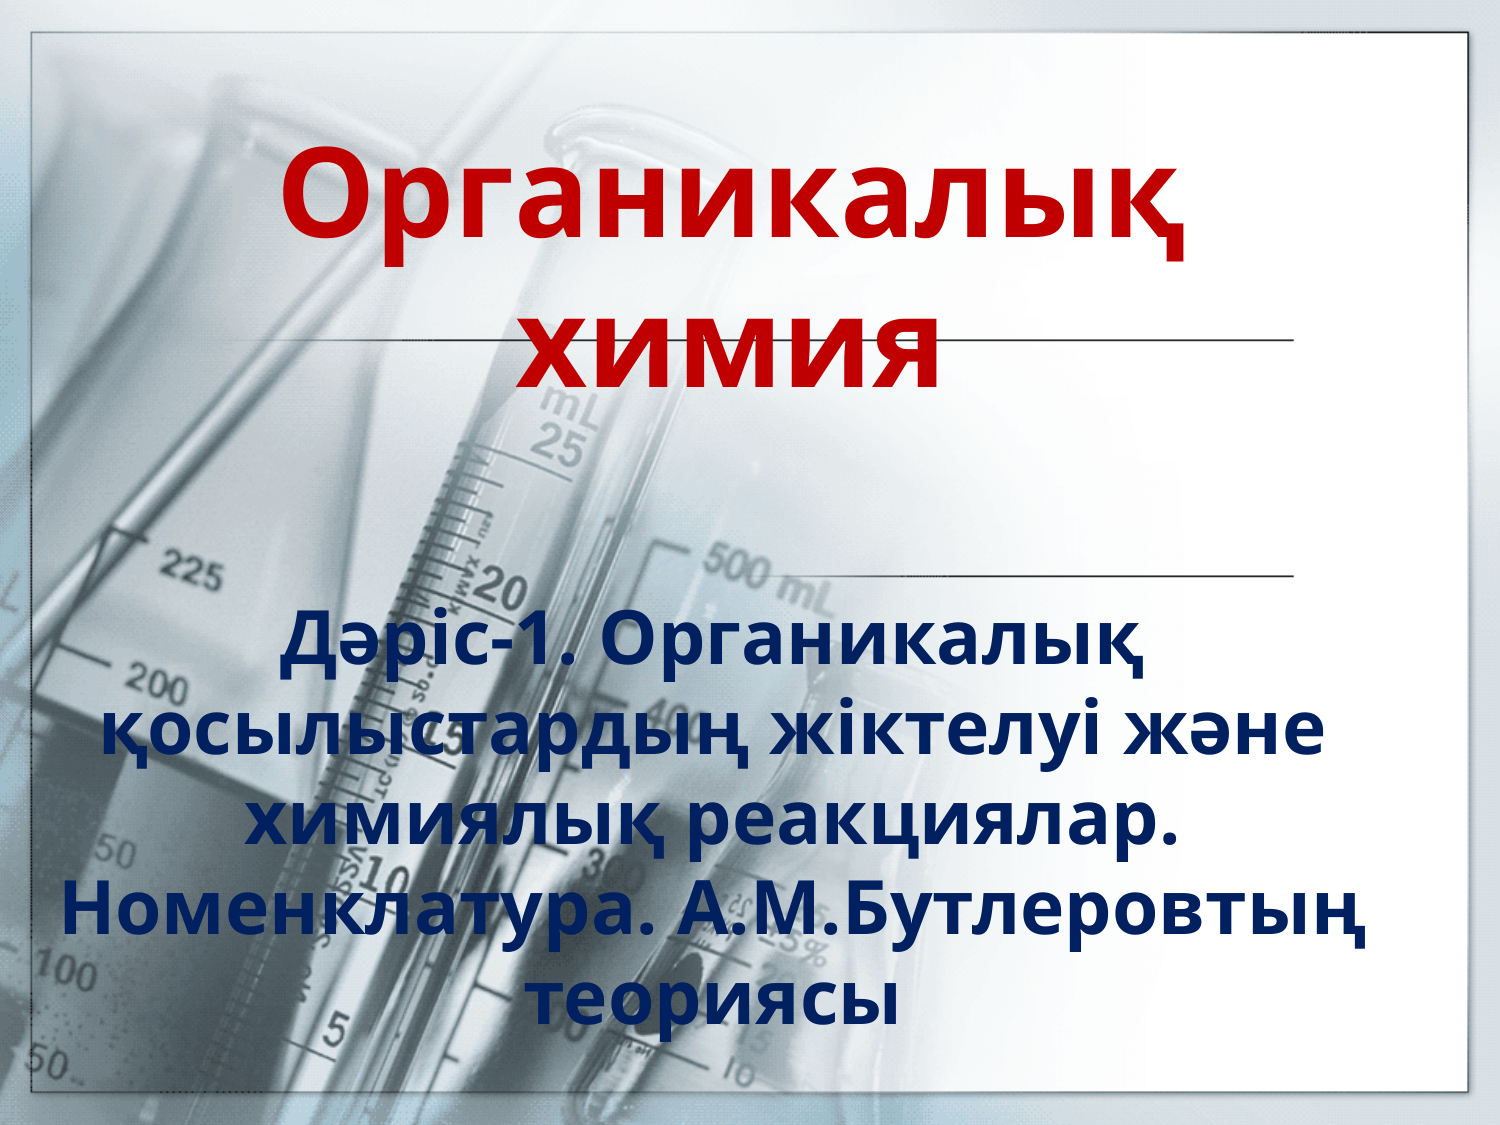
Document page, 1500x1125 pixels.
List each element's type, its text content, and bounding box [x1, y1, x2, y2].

title Органикалық химия [114, 14, 1348, 511]
picture [0, 0, 1500, 1125]
subtitle Дәріс-1. Органикалық қосылыстардың жіктелуі және химиялық реакциялар. Номенклатура. А.М.Бутлеровтың теориясы [0, 581, 1426, 669]
